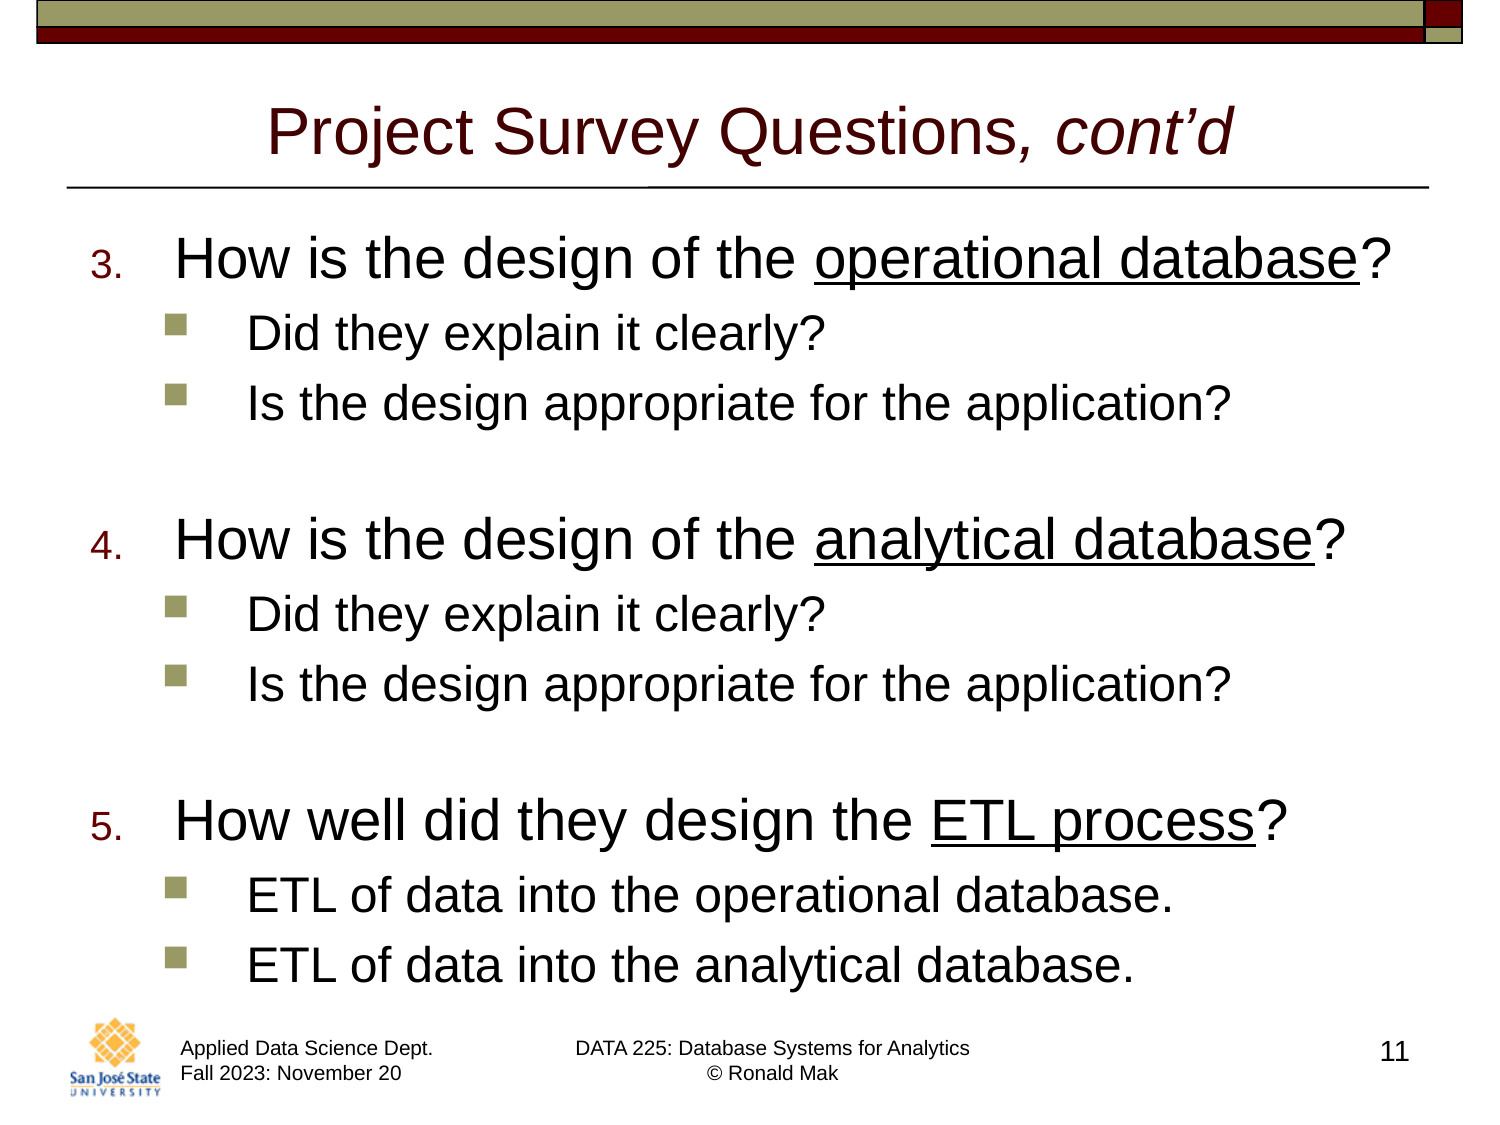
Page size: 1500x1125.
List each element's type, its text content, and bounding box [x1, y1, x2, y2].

slide_number 11 [1112, 1025, 1425, 1100]
list How is the design of the operational database? Did they explain it clearly? Is the design appropriate for the application? How is the design of the analytical database? Did they explain it clearly? Is the design appropriate for the application? How well did they design the ETL process? ETL of data into the operational database. ETL of data into the analytical database. [75, 212, 1425, 1006]
picture [60, 1012, 166, 1112]
title Project Survey Questions, cont’d [75, 67, 1425, 175]
